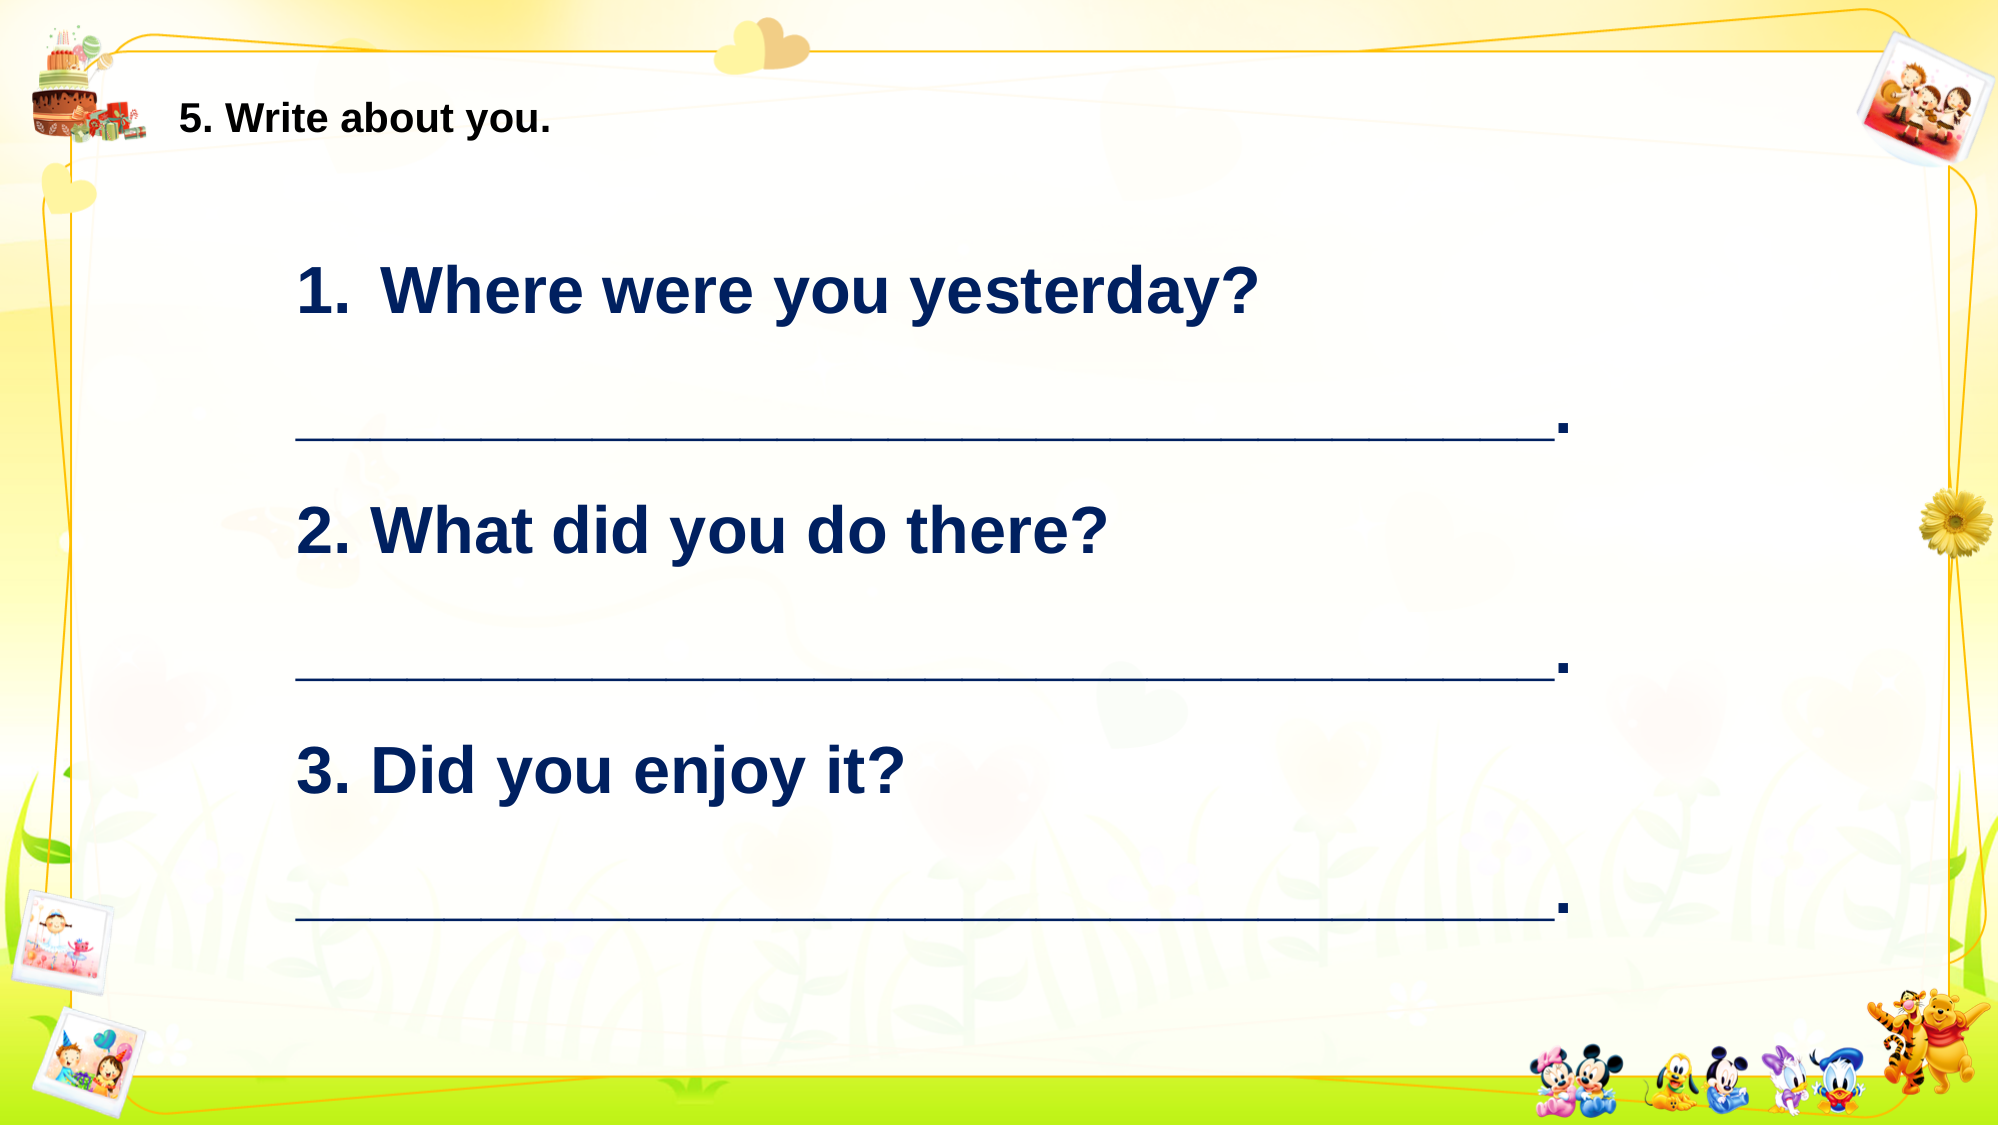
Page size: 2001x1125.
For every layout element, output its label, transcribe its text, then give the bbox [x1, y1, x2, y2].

text_box 5. Write about you. [164, 83, 567, 148]
text_box Where were you yesterday? __________________________________. 2. What did you do there? __________________________________. 3. Did you enjoy it? __________________________________. [281, 199, 1725, 934]
picture [0, 0, 2000, 1125]
